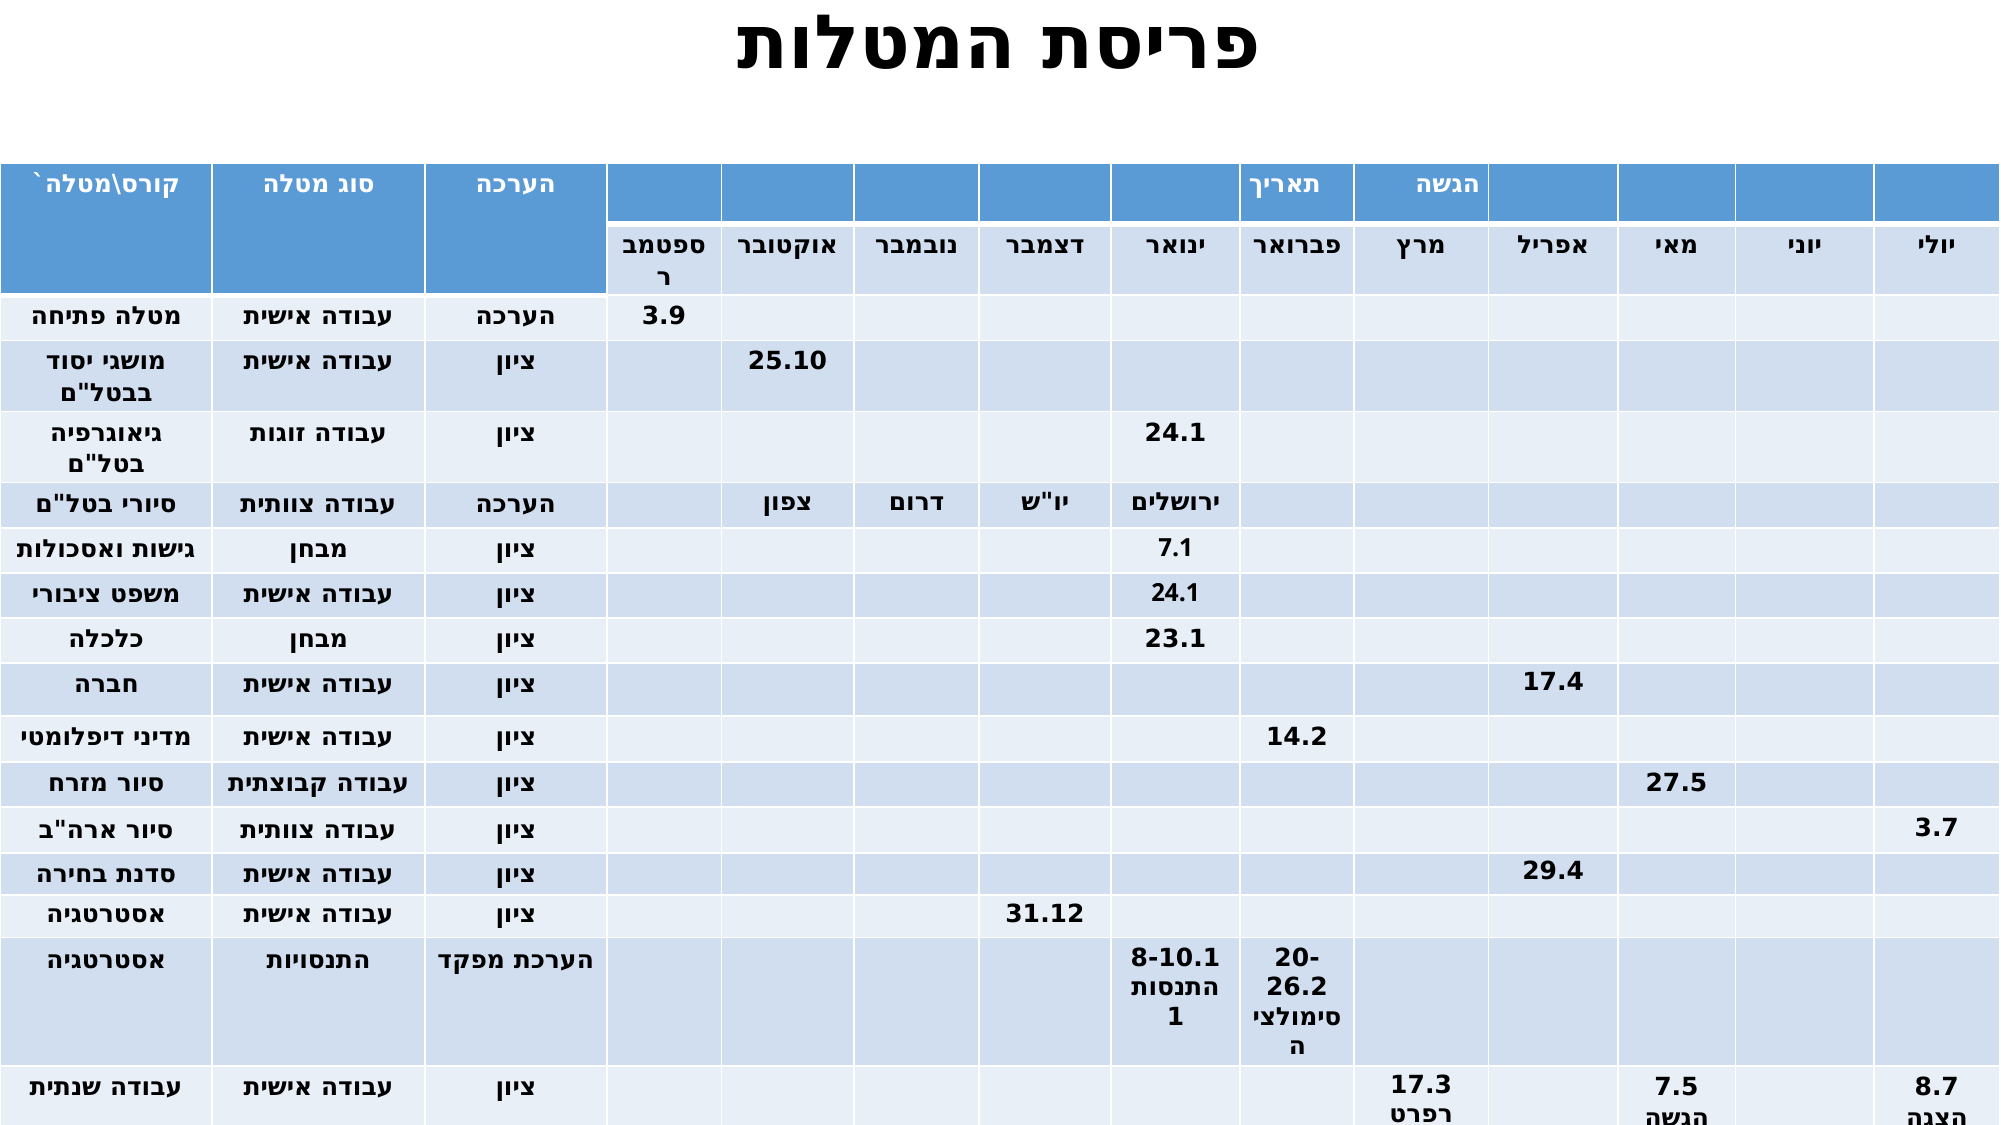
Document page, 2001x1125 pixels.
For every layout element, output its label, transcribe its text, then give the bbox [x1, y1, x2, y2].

table_cell 27.5 [1619, 763, 1735, 806]
table_cell נובמבר [855, 227, 978, 294]
table_cell [1875, 529, 1999, 572]
table_cell [608, 664, 721, 715]
table_cell [855, 808, 978, 852]
table_cell [1241, 896, 1353, 937]
table_cell ציון [426, 574, 606, 617]
table_cell [1875, 483, 1999, 527]
table_cell [1619, 483, 1735, 527]
table_cell סדנת בחירה [1, 854, 211, 894]
table_cell [980, 808, 1110, 852]
table_cell [1241, 808, 1353, 852]
table_cell גישות ואסכולות [1, 529, 211, 572]
table_header סוג מטלה [213, 164, 424, 293]
table_cell [1489, 529, 1617, 572]
table_cell [1112, 341, 1239, 411]
table_cell [608, 717, 721, 761]
table_cell 3.9 [608, 296, 721, 340]
table_cell [1355, 664, 1488, 715]
table_cell אסטרטגיה [1, 938, 211, 1065]
table_cell [980, 341, 1110, 411]
table_cell ציון [426, 529, 606, 572]
table_cell [722, 412, 853, 482]
table_cell [1736, 296, 1873, 340]
table_cell גיאוגרפיה בטל"ם [1, 412, 211, 482]
table_cell עבודה אישית [213, 854, 424, 894]
table_cell [1736, 896, 1873, 937]
table_cell [1875, 664, 1999, 715]
table_cell [855, 412, 978, 482]
table_cell [608, 529, 721, 572]
table_cell [722, 717, 853, 761]
table_cell אוקטובר [722, 227, 853, 294]
table_cell יולי [1875, 227, 1999, 294]
table_cell [722, 296, 853, 340]
table_cell [1241, 529, 1353, 572]
table_cell 29.4 [1489, 854, 1617, 894]
table_cell ציון [426, 717, 606, 761]
table_cell [722, 896, 853, 937]
table_cell [1489, 763, 1617, 806]
table_cell [1875, 341, 1999, 411]
table_cell [722, 808, 853, 852]
table_cell [1736, 483, 1873, 527]
table_cell [608, 763, 721, 806]
table_cell [722, 1067, 853, 1125]
table_cell [980, 619, 1110, 662]
table_cell [722, 854, 853, 894]
table_cell [1355, 296, 1488, 340]
table_cell [1875, 896, 1999, 937]
table_cell [1489, 717, 1617, 761]
table_cell [855, 529, 978, 572]
table_header קורס\מטלה` [1, 164, 211, 293]
table_cell [1355, 483, 1488, 527]
table_cell [1619, 341, 1735, 411]
table_cell [608, 1067, 721, 1125]
table_cell מאי [1619, 227, 1735, 294]
table_cell עבודה שנתית [1, 1067, 211, 1125]
table_cell [1489, 483, 1617, 527]
table_cell [1736, 854, 1873, 894]
table_cell [1112, 296, 1239, 340]
table_cell עבודה קבוצתית [213, 763, 424, 806]
table_cell מדיני דיפלומטי [1, 717, 211, 761]
table_cell [1241, 619, 1353, 662]
table_cell כלכלה [1, 619, 211, 662]
table_cell [980, 1067, 1110, 1125]
table_cell עבודה אישית [213, 574, 424, 617]
table_cell ציון [426, 896, 606, 937]
table_cell [1736, 529, 1873, 572]
table_cell [1489, 619, 1617, 662]
table_cell [1619, 938, 1735, 1065]
table_cell [608, 854, 721, 894]
table_cell [1355, 341, 1488, 411]
table_cell [722, 529, 853, 572]
table_cell [1736, 574, 1873, 617]
table_cell [1112, 1067, 1239, 1125]
table_cell [1619, 619, 1735, 662]
table_cell [980, 412, 1110, 482]
table_cell [1241, 296, 1353, 340]
table_cell מבחן [213, 529, 424, 572]
table_cell חברה [1, 664, 211, 715]
table_cell [980, 938, 1110, 1065]
table_cell [1112, 896, 1239, 937]
table_header [855, 164, 978, 221]
table_cell [1355, 412, 1488, 482]
table_cell [1355, 574, 1488, 617]
table_cell [1355, 717, 1488, 761]
table_header [608, 164, 721, 221]
table_cell 7.5 הגשה [1619, 1067, 1735, 1125]
table_cell [1619, 529, 1735, 572]
table_cell [1489, 341, 1617, 411]
table_header [1736, 164, 1873, 221]
table_cell [1736, 341, 1873, 411]
table_cell 17.4 [1489, 664, 1617, 715]
table_cell [1355, 808, 1488, 852]
table_cell [1875, 763, 1999, 806]
table_cell 14.2 [1241, 717, 1353, 761]
table_cell מבחן [213, 619, 424, 662]
table_cell עבודה אישית [213, 664, 424, 715]
table_cell [1619, 854, 1735, 894]
table_cell [608, 896, 721, 937]
table_cell [980, 717, 1110, 761]
table_cell [980, 574, 1110, 617]
table_cell ירושלים [1112, 483, 1239, 527]
table_cell עבודה צוותית [213, 808, 424, 852]
table_cell עבודה זוגות [213, 412, 424, 482]
table_cell [722, 938, 853, 1065]
table_cell ציון [426, 619, 606, 662]
table_cell אפריל [1489, 227, 1617, 294]
table_cell [855, 664, 978, 715]
table_cell [1241, 412, 1353, 482]
table_header [1489, 164, 1617, 221]
table_cell משפט ציבורי [1, 574, 211, 617]
text_box פריסת המטלות [722, 0, 1277, 92]
table_cell 31.12 [980, 896, 1110, 937]
table_cell [1875, 619, 1999, 662]
table_cell 8-10.1 התנסות 1 [1112, 938, 1239, 1065]
table_cell 7.1 [1112, 529, 1239, 572]
table_cell [1241, 483, 1353, 527]
table_cell ציון [426, 808, 606, 852]
table_cell 24.1 [1112, 574, 1239, 617]
table_cell [608, 412, 721, 482]
table_cell [1619, 574, 1735, 617]
table_cell סיור מזרח [1, 763, 211, 806]
table_cell [608, 483, 721, 527]
table_header [722, 164, 853, 221]
table_cell [1619, 412, 1735, 482]
table_cell [980, 763, 1110, 806]
table_header תאריך [1241, 164, 1353, 221]
table_cell עבודה אישית [213, 717, 424, 761]
table_cell [1736, 412, 1873, 482]
table_cell [1112, 854, 1239, 894]
table_cell ציון [426, 1067, 606, 1125]
table_cell הערכת מפקד [426, 938, 606, 1065]
table_cell [980, 529, 1110, 572]
table_cell [608, 619, 721, 662]
table_cell [1875, 854, 1999, 894]
table_cell [855, 938, 978, 1065]
table_cell ציון [426, 854, 606, 894]
table_cell [855, 341, 978, 411]
table_cell [1355, 896, 1488, 937]
table_cell [855, 854, 978, 894]
table_cell [1736, 664, 1873, 715]
table_cell [1112, 808, 1239, 852]
table_cell [1241, 341, 1353, 411]
table_cell [980, 664, 1110, 715]
table_header [1112, 164, 1239, 221]
table_cell [1619, 717, 1735, 761]
table_cell [1241, 854, 1353, 894]
table_cell דרום [855, 483, 978, 527]
table_cell [1112, 763, 1239, 806]
table_cell [980, 854, 1110, 894]
table_cell עבודה צוותית [213, 483, 424, 527]
table_cell [855, 1067, 978, 1125]
table_cell הערכה [426, 483, 606, 527]
table_cell [855, 574, 978, 617]
table_cell [722, 619, 853, 662]
table_cell [1355, 619, 1488, 662]
table_cell [1489, 938, 1617, 1065]
table_cell [722, 574, 853, 617]
table_cell [1736, 808, 1873, 852]
table_cell [1736, 763, 1873, 806]
table_cell 20-26.2 סימולציה [1241, 938, 1353, 1065]
table_cell [1736, 1067, 1873, 1125]
table_cell [608, 574, 721, 617]
table_cell ינואר [1112, 227, 1239, 294]
table_cell [1875, 574, 1999, 617]
table_cell 24.1 [1112, 412, 1239, 482]
table_cell 8.7 הצגה [1875, 1067, 1999, 1125]
table_cell [1875, 296, 1999, 340]
table_cell 23.1 [1112, 619, 1239, 662]
table_header הערכה [426, 164, 606, 293]
table_cell [855, 619, 978, 662]
table_cell [1489, 574, 1617, 617]
table_cell [1489, 1067, 1617, 1125]
table_cell [980, 296, 1110, 340]
table_cell התנסויות [213, 938, 424, 1065]
table_header [1875, 164, 1999, 221]
table_cell פברואר [1241, 227, 1353, 294]
table_cell עבודה אישית [213, 1067, 424, 1125]
table_cell [855, 896, 978, 937]
table_cell דצמבר [980, 227, 1110, 294]
table_cell [722, 763, 853, 806]
table_cell [722, 664, 853, 715]
table_cell אסטרטגיה [1, 896, 211, 937]
table_cell סיור ארה"ב [1, 808, 211, 852]
table_cell [1241, 763, 1353, 806]
table_cell 17.3 רפרט [1355, 1067, 1488, 1125]
table_cell [1355, 763, 1488, 806]
table_cell [1489, 808, 1617, 852]
table_cell מטלה פתיחה [1, 298, 211, 340]
table_cell [608, 938, 721, 1065]
table_cell [1875, 717, 1999, 761]
table_cell עבודה אישית [213, 298, 424, 340]
table_cell ציון [426, 664, 606, 715]
table_cell [1489, 412, 1617, 482]
table_cell צפון [722, 483, 853, 527]
table_header [980, 164, 1110, 221]
table_cell [608, 808, 721, 852]
table_cell ציון [426, 763, 606, 806]
table_cell [1355, 938, 1488, 1065]
table_cell ציון [426, 412, 606, 482]
table_cell [1736, 717, 1873, 761]
table_cell [1619, 808, 1735, 852]
table_cell ציון [426, 341, 606, 411]
table_cell [1489, 296, 1617, 340]
table_cell [1241, 664, 1353, 715]
table_cell ספטמבר [608, 227, 721, 294]
table_cell [608, 341, 721, 411]
table_cell [1241, 574, 1353, 617]
table_cell סיורי בטל"ם [1, 483, 211, 527]
table_cell [1736, 619, 1873, 662]
table_cell [1619, 664, 1735, 715]
table_cell 25.10 [722, 341, 853, 411]
table_cell [1355, 854, 1488, 894]
table_cell [855, 763, 978, 806]
table_cell [855, 717, 978, 761]
table_cell [1355, 529, 1488, 572]
table_header [1619, 164, 1735, 221]
table_cell [1112, 717, 1239, 761]
table_cell [1619, 296, 1735, 340]
table_cell [1489, 896, 1617, 937]
table_cell יוני [1736, 227, 1873, 294]
table_cell [1619, 896, 1735, 937]
table_cell מרץ [1355, 227, 1488, 294]
table_cell [1875, 412, 1999, 482]
table_cell [1241, 1067, 1353, 1125]
table_header הגשה [1355, 164, 1488, 221]
table_cell [855, 296, 978, 340]
table_cell [1112, 664, 1239, 715]
table_cell יו"ש [980, 483, 1110, 527]
table_cell הערכה [426, 298, 606, 340]
table_cell [1736, 938, 1873, 1065]
table_cell עבודה אישית [213, 341, 424, 411]
table_cell [1875, 938, 1999, 1065]
table_cell עבודה אישית [213, 896, 424, 937]
table_cell 3.7 [1875, 808, 1999, 852]
table_cell מושגי יסוד בבטל"ם [1, 341, 211, 411]
